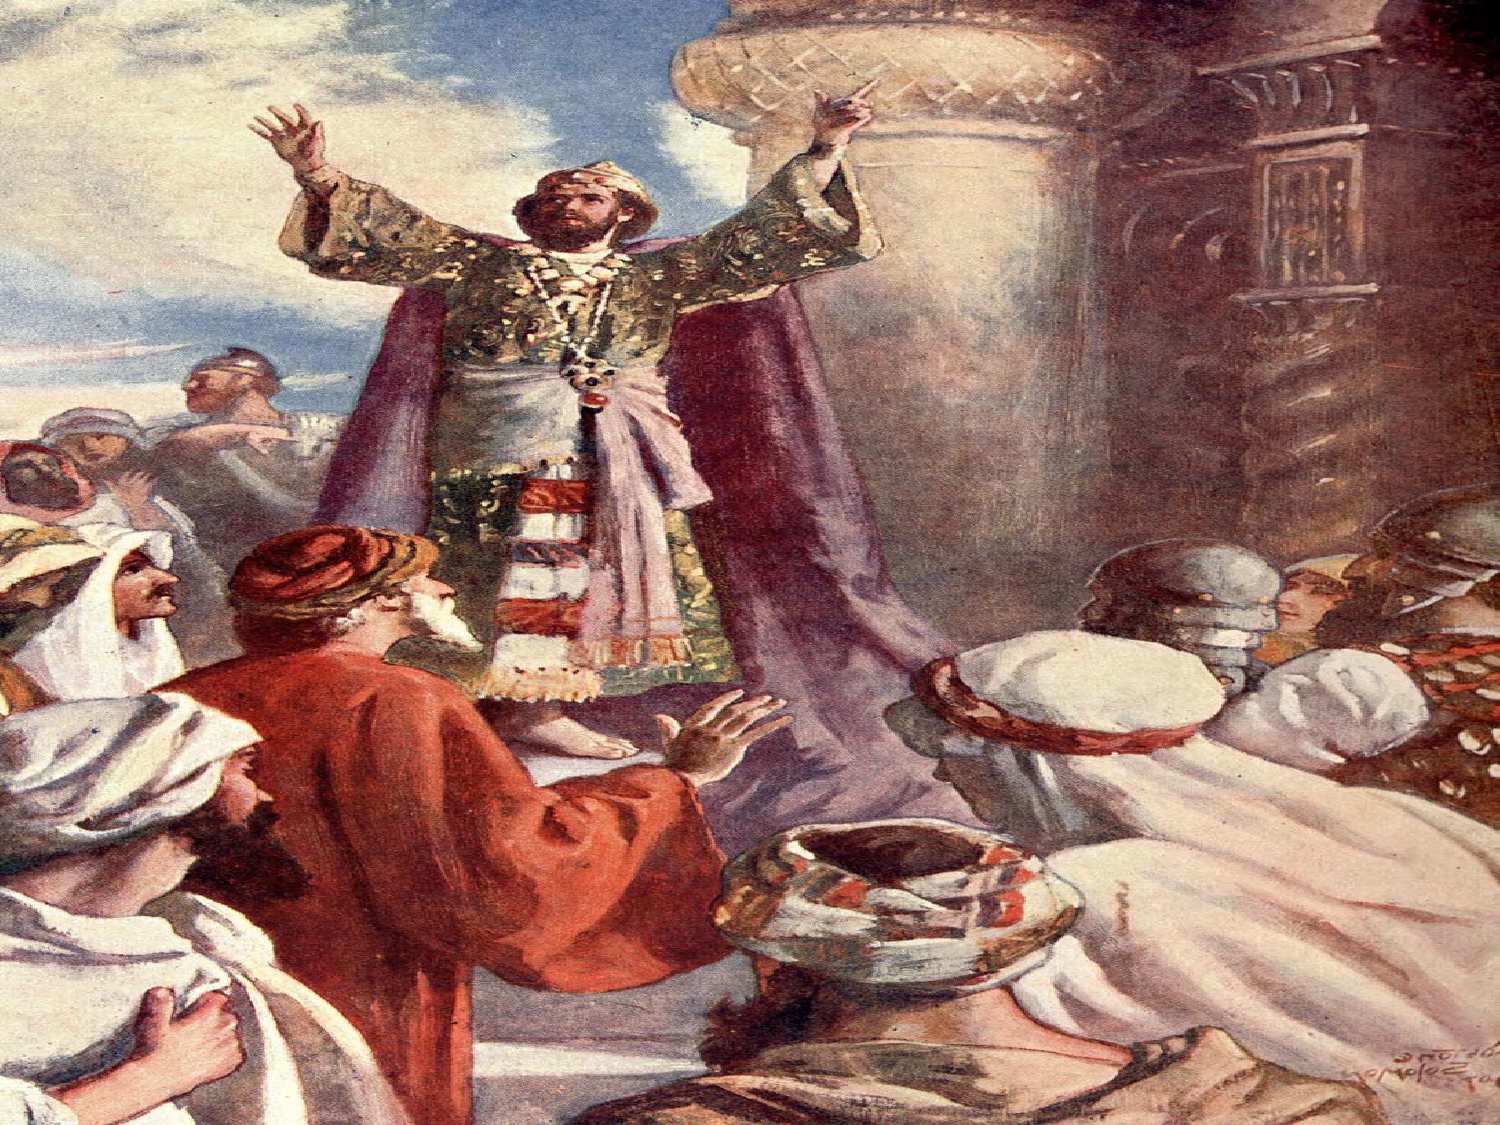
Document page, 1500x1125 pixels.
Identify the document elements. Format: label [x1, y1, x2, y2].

list [0, 0, 1500, 1125]
